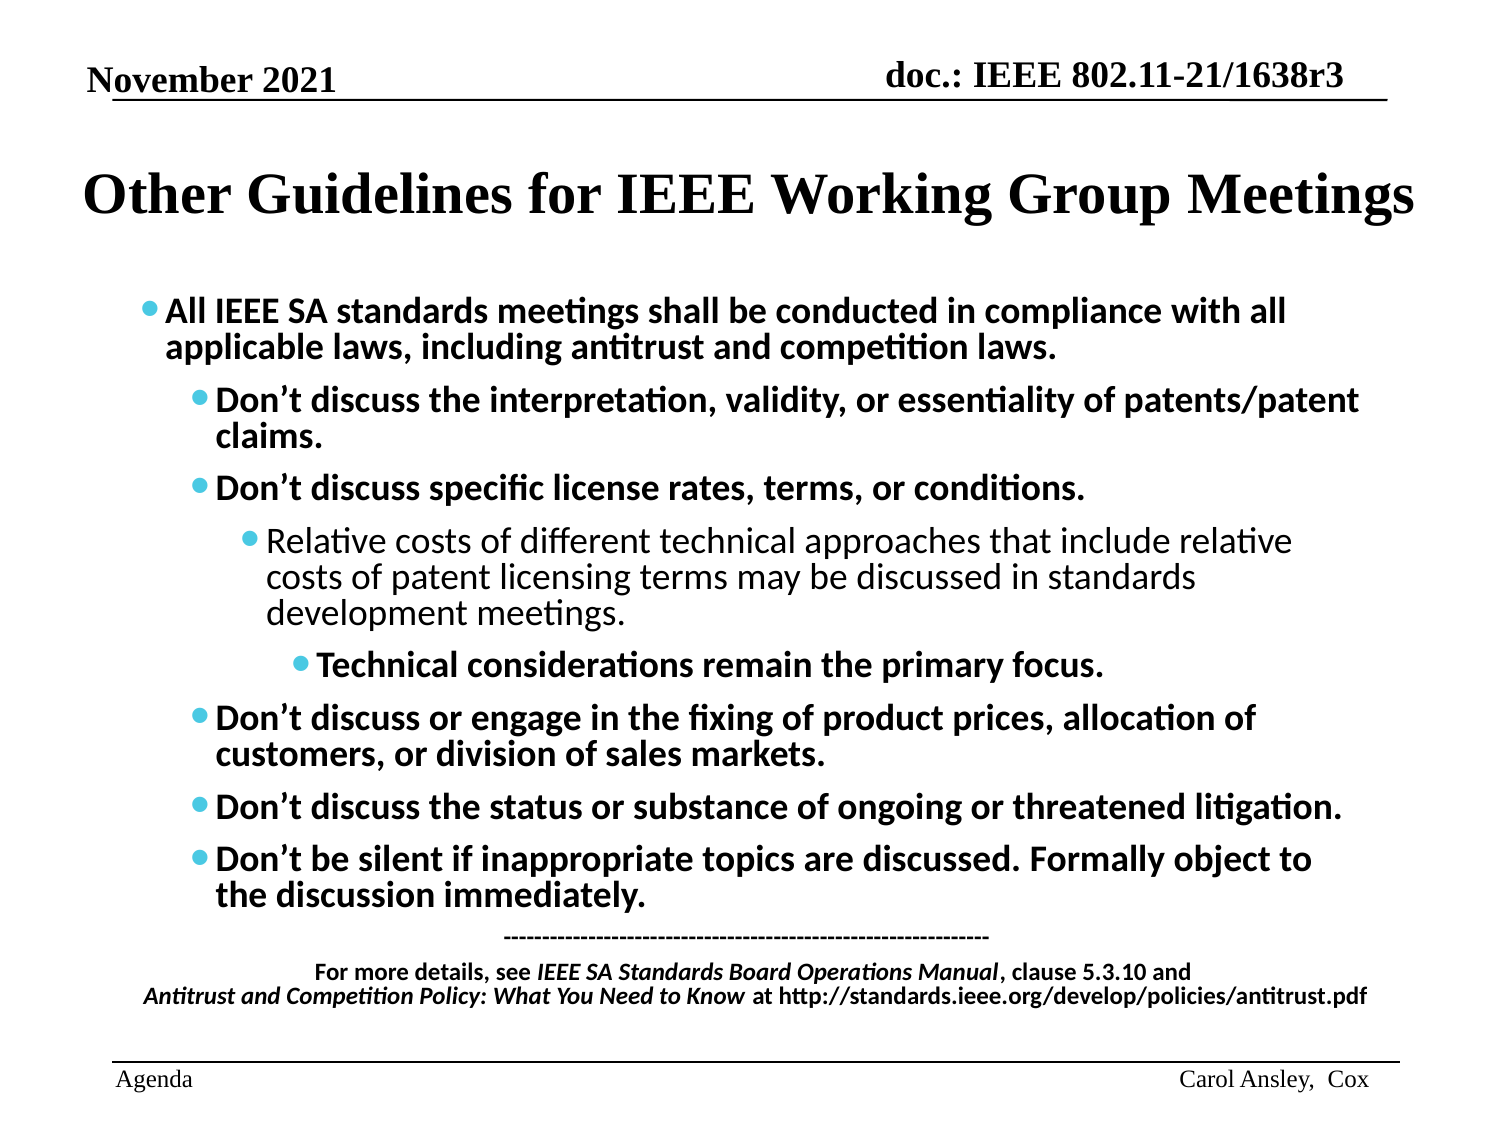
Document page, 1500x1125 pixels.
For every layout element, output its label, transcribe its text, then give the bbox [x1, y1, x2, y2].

title Other Guidelines for IEEE Working Group Meetings [74, 152, 1426, 184]
text_box All IEEE SA standards meetings shall be conducted in compliance with all applicable laws, including antitrust and competition laws. Don’t discuss the interpretation, validity, or essentiality of patents/patent claims. Don’t discuss specific license rates, terms, or conditions. Relative costs of different technical approaches that include relative costs of patent licensing terms may be discussed in standards development meetings. Technical considerations remain the primary focus. Don’t discuss or engage in the fixing of product prices, allocation of customers, or division of sales markets. Don’t discuss the status or substance of ongoing or threatened litigation. Don’t be silent if inappropriate topics are discussed. Formally object to the discussion immediately. --------------------------------------------------------------- For more details, see IEEE SA Standards Board Operations Manual, clause 5.3.10 and Antitrust and Competition Policy: What You Need to Know at http://standards.ieee.org/develop/policies/antitrust.pdf [125, 287, 1388, 1041]
list [74, 184, 1426, 973]
